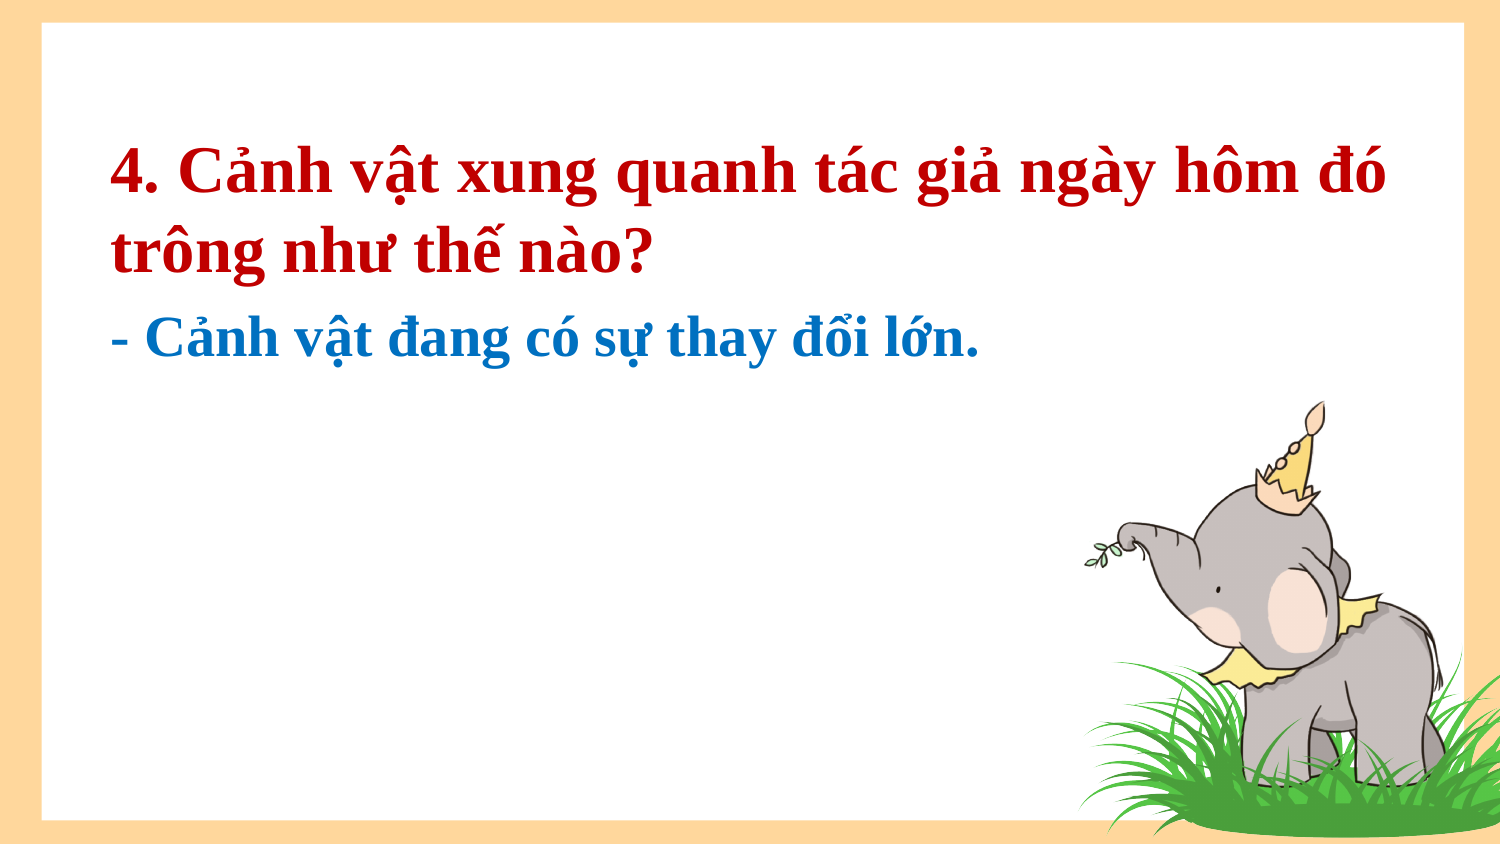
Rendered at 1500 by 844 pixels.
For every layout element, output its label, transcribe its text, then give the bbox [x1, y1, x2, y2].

text_box - Cảnh vật đang có sự thay đổi lớn. [95, 290, 1405, 446]
text_box [40, 21, 1465, 821]
text_box 4. Cảnh vật xung quanh tác giả ngày hôm đó trông như thế nào? [95, 118, 1405, 290]
picture [1056, 384, 1500, 844]
